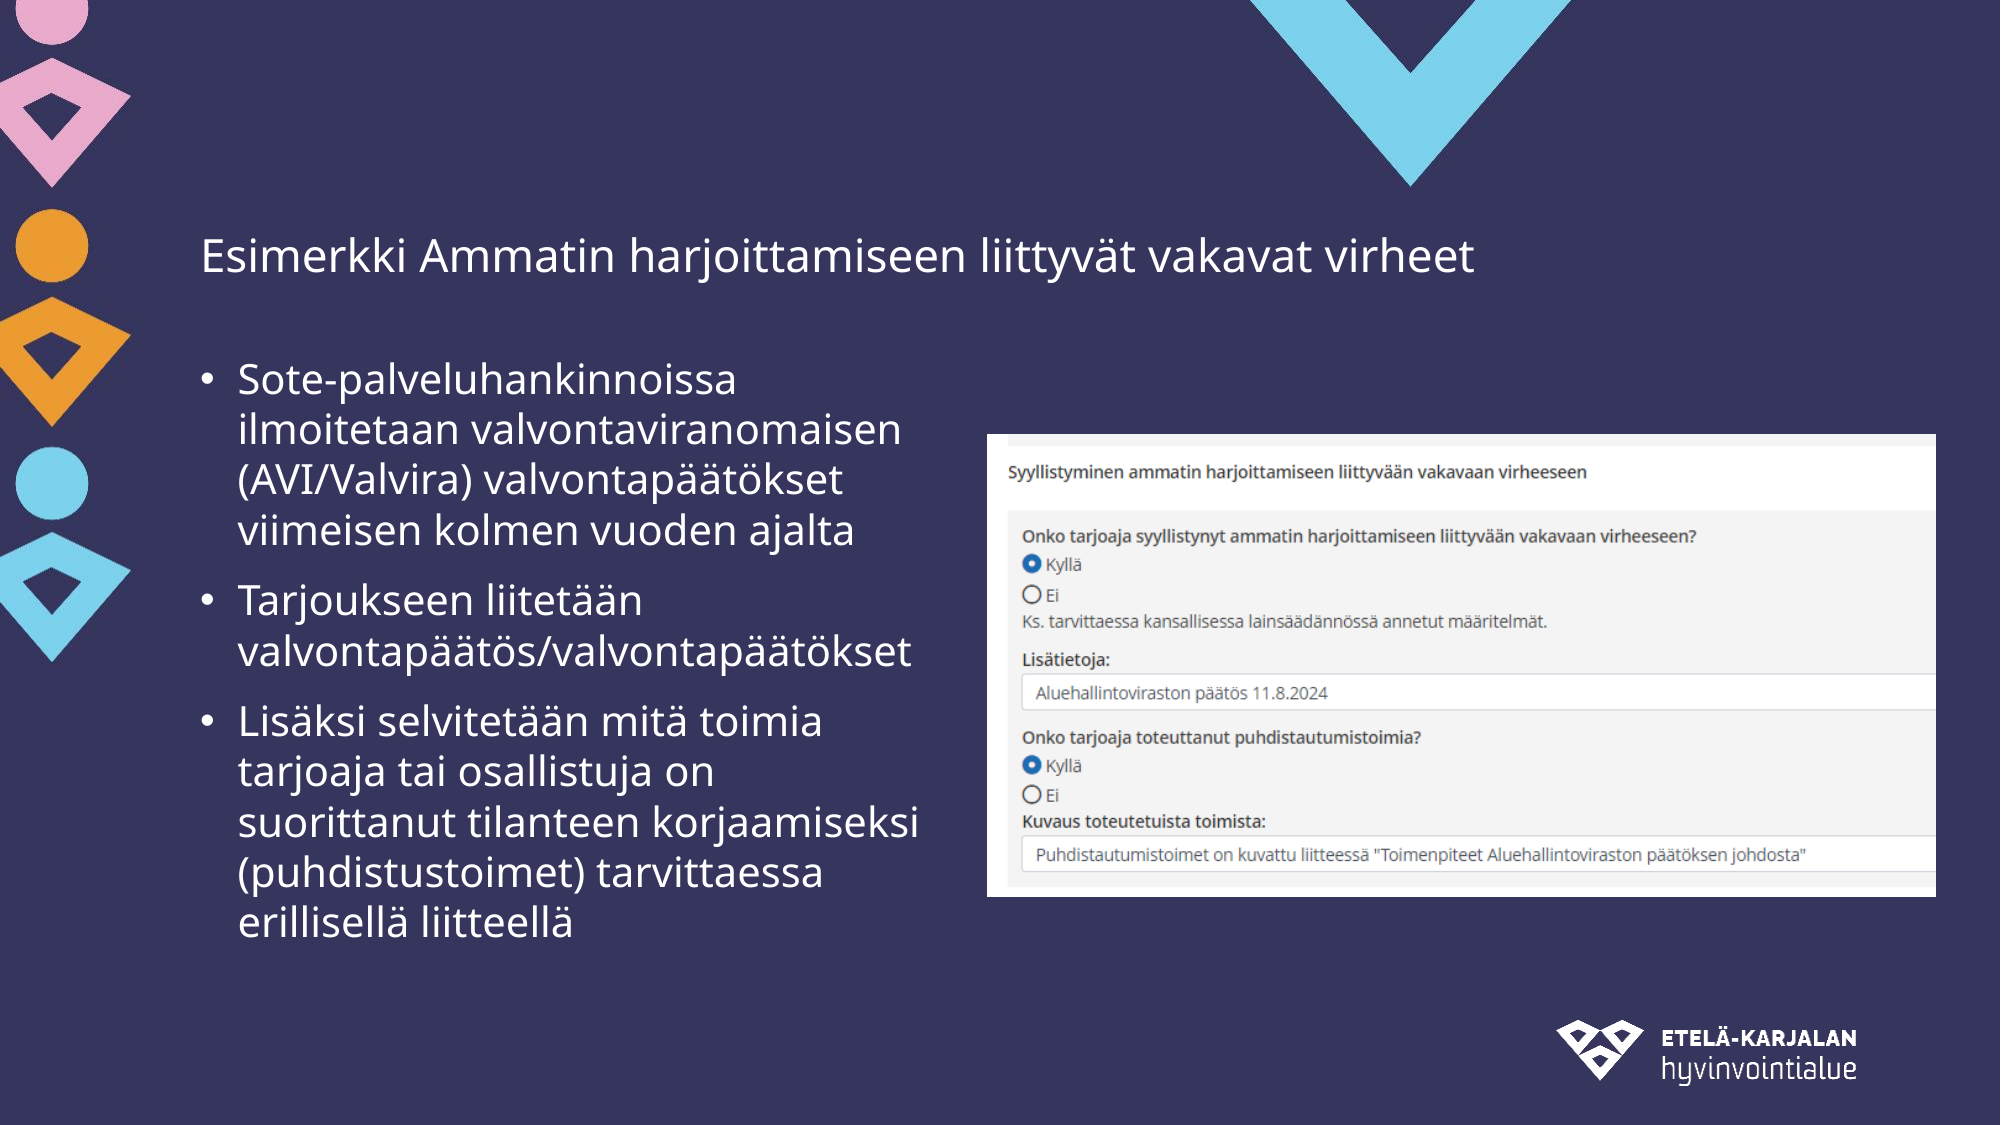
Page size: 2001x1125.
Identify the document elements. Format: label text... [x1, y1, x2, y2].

picture [0, 0, 2000, 1125]
list Sote-palveluhankinnoissa ilmoitetaan valvontaviranomaisen (AVI/Valvira) valvontapäätökset viimeisen kolmen vuoden ajalta Tarjoukseen liitetään valvontapäätös/valvontapäätökset Lisäksi selvitetään mitä toimia tarjoaja tai osallistuja on suorittanut tilanteen korjaamiseksi (puhdistustoimet) tarvittaessa erillisellä liitteellä [184, 345, 958, 977]
title Esimerkki Ammatin harjoittamiseen liittyvät vakavat virheet [184, 197, 1863, 319]
